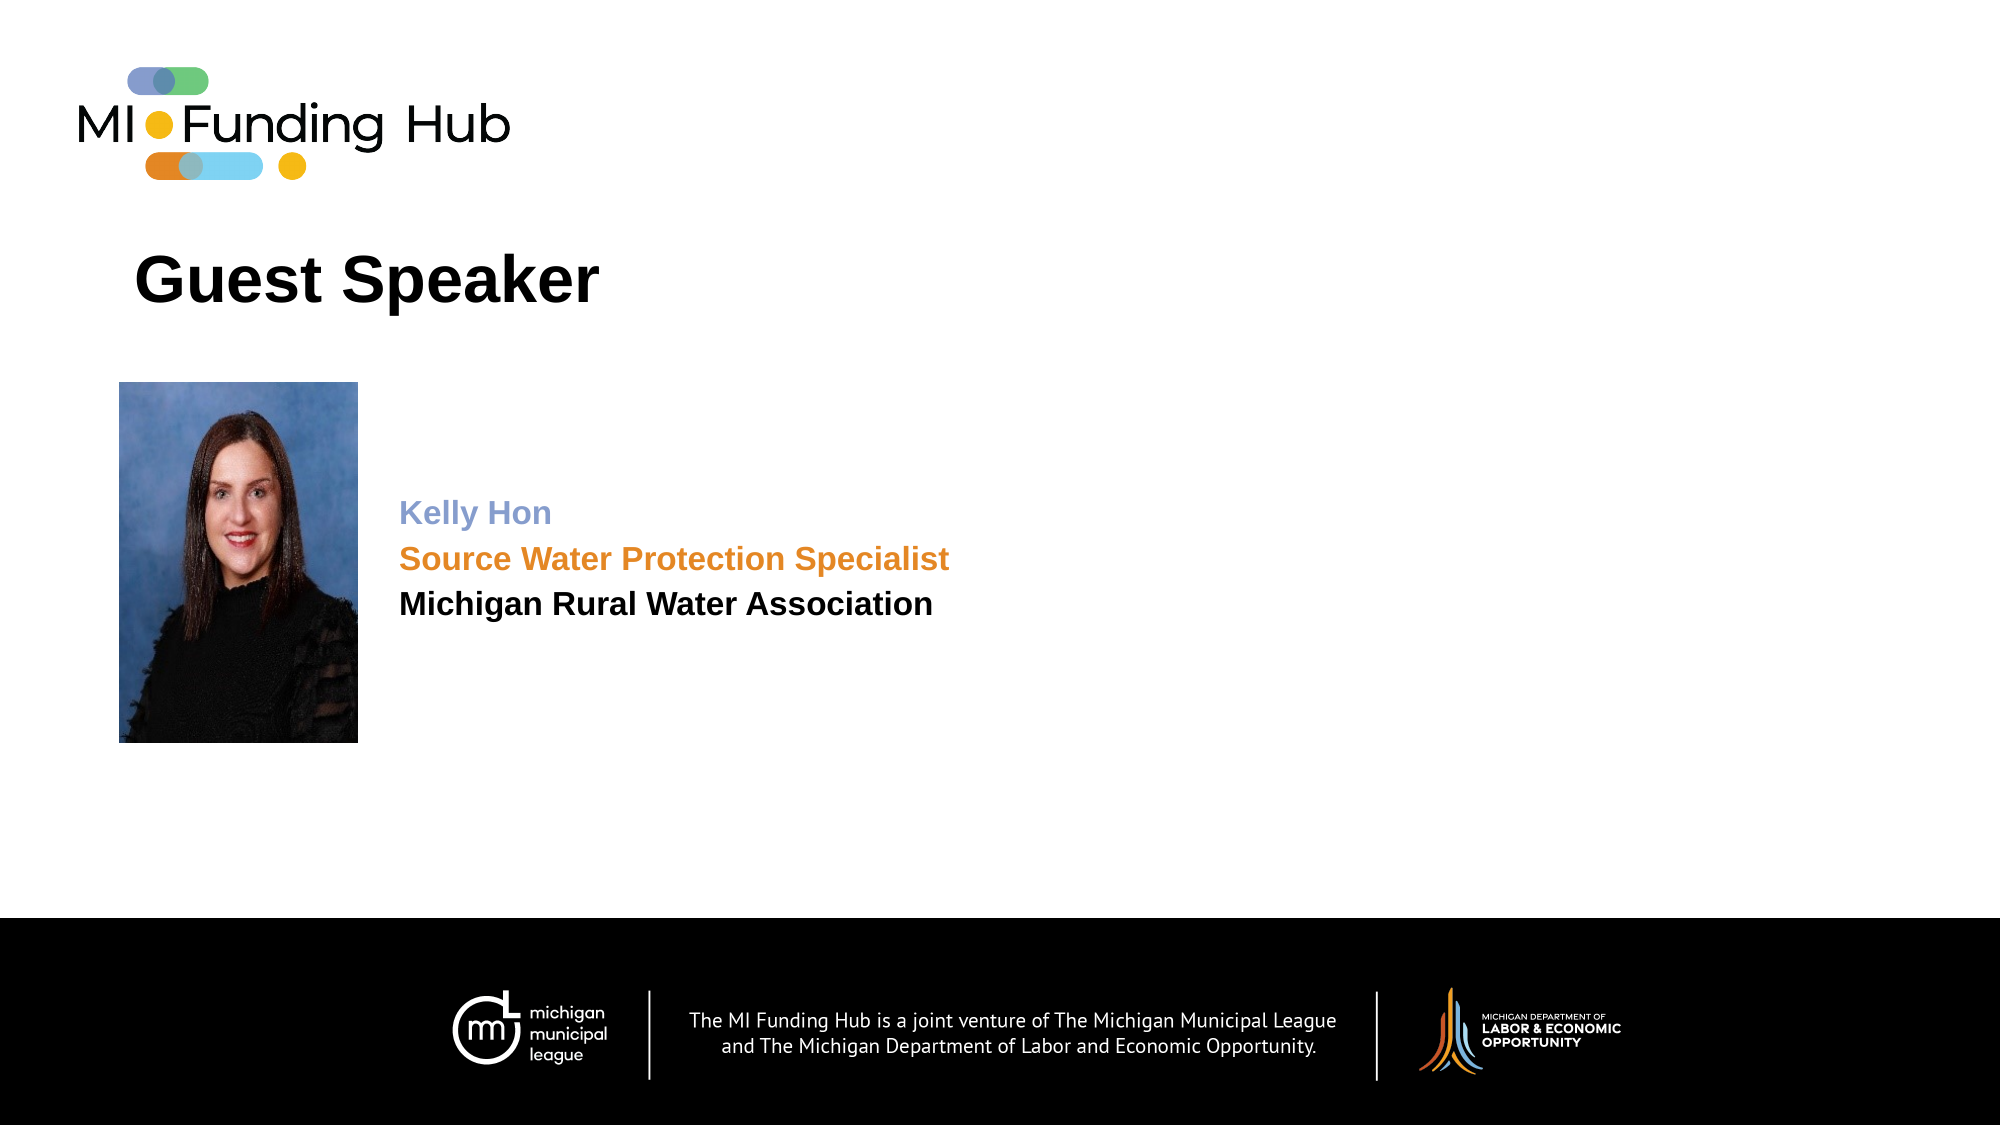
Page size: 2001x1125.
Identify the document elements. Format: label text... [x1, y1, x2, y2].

text_box Kelly Hon Source Water Protection Specialist Michigan Rural Water Association [384, 478, 1000, 695]
picture [447, 975, 1621, 1081]
picture [119, 382, 358, 743]
picture [79, 67, 510, 180]
list Guest Speaker [119, 237, 1197, 326]
